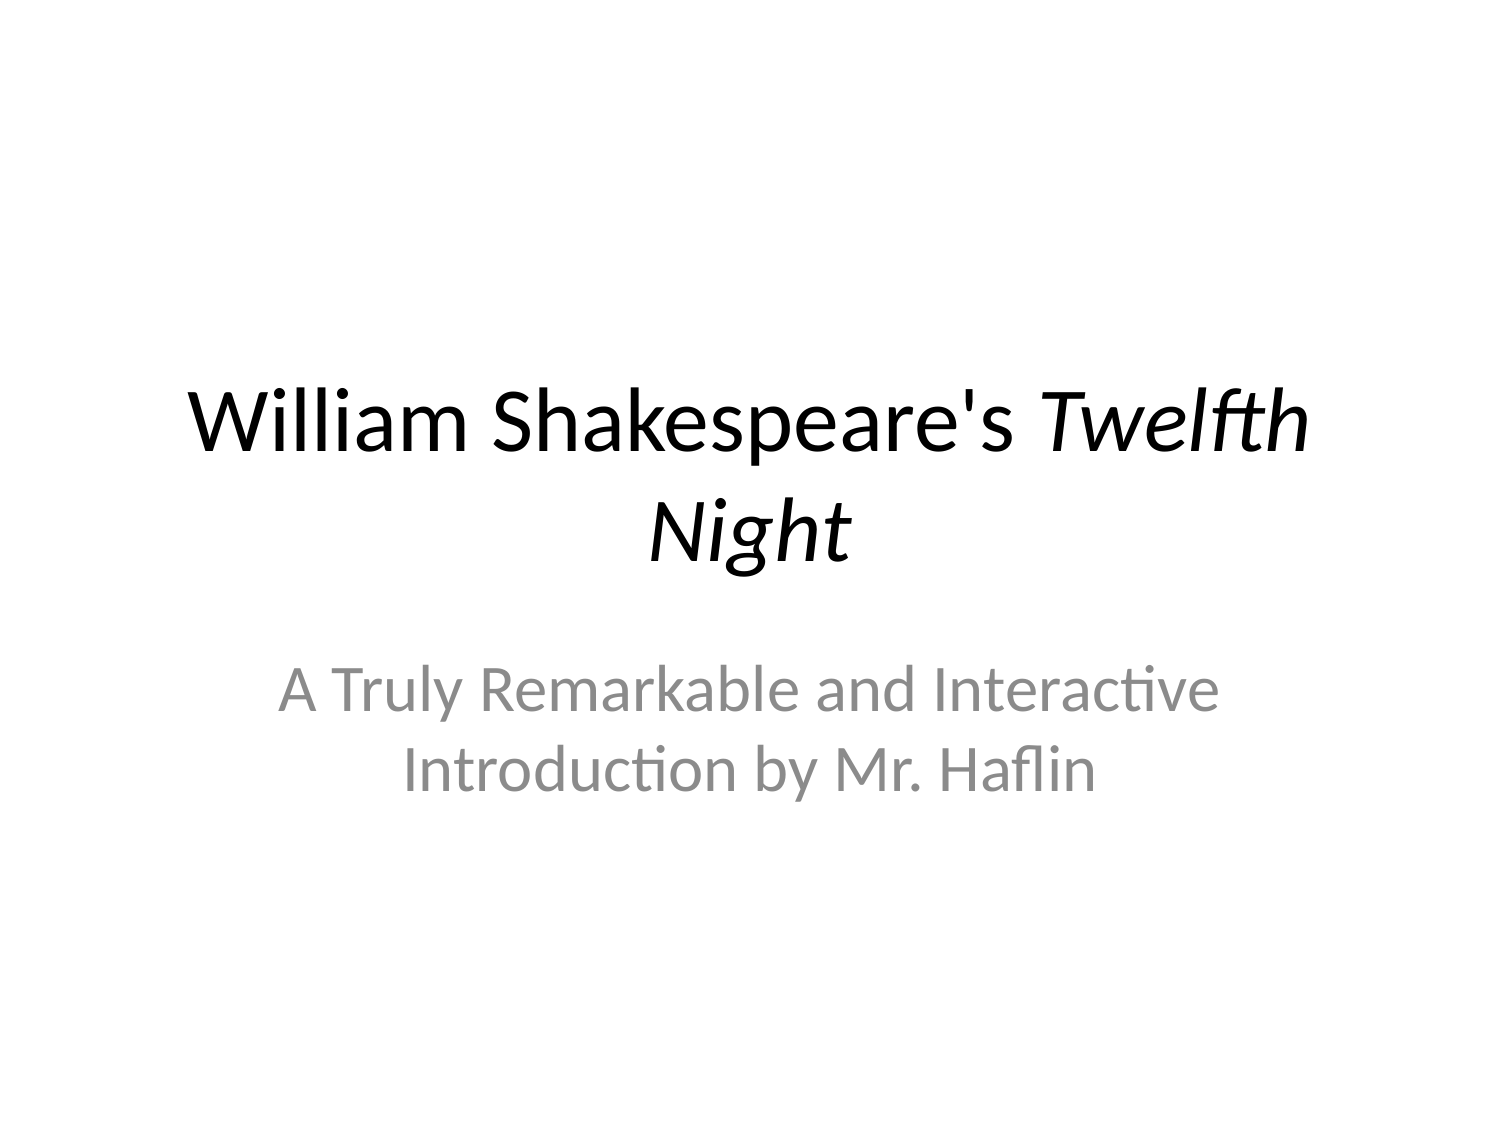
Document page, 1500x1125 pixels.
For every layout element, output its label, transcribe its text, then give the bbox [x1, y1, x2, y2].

subtitle A Truly Remarkable and Interactive Introduction by Mr. Haflin [225, 637, 1275, 925]
title William Shakespeare's Twelfth Night [112, 349, 1388, 591]
